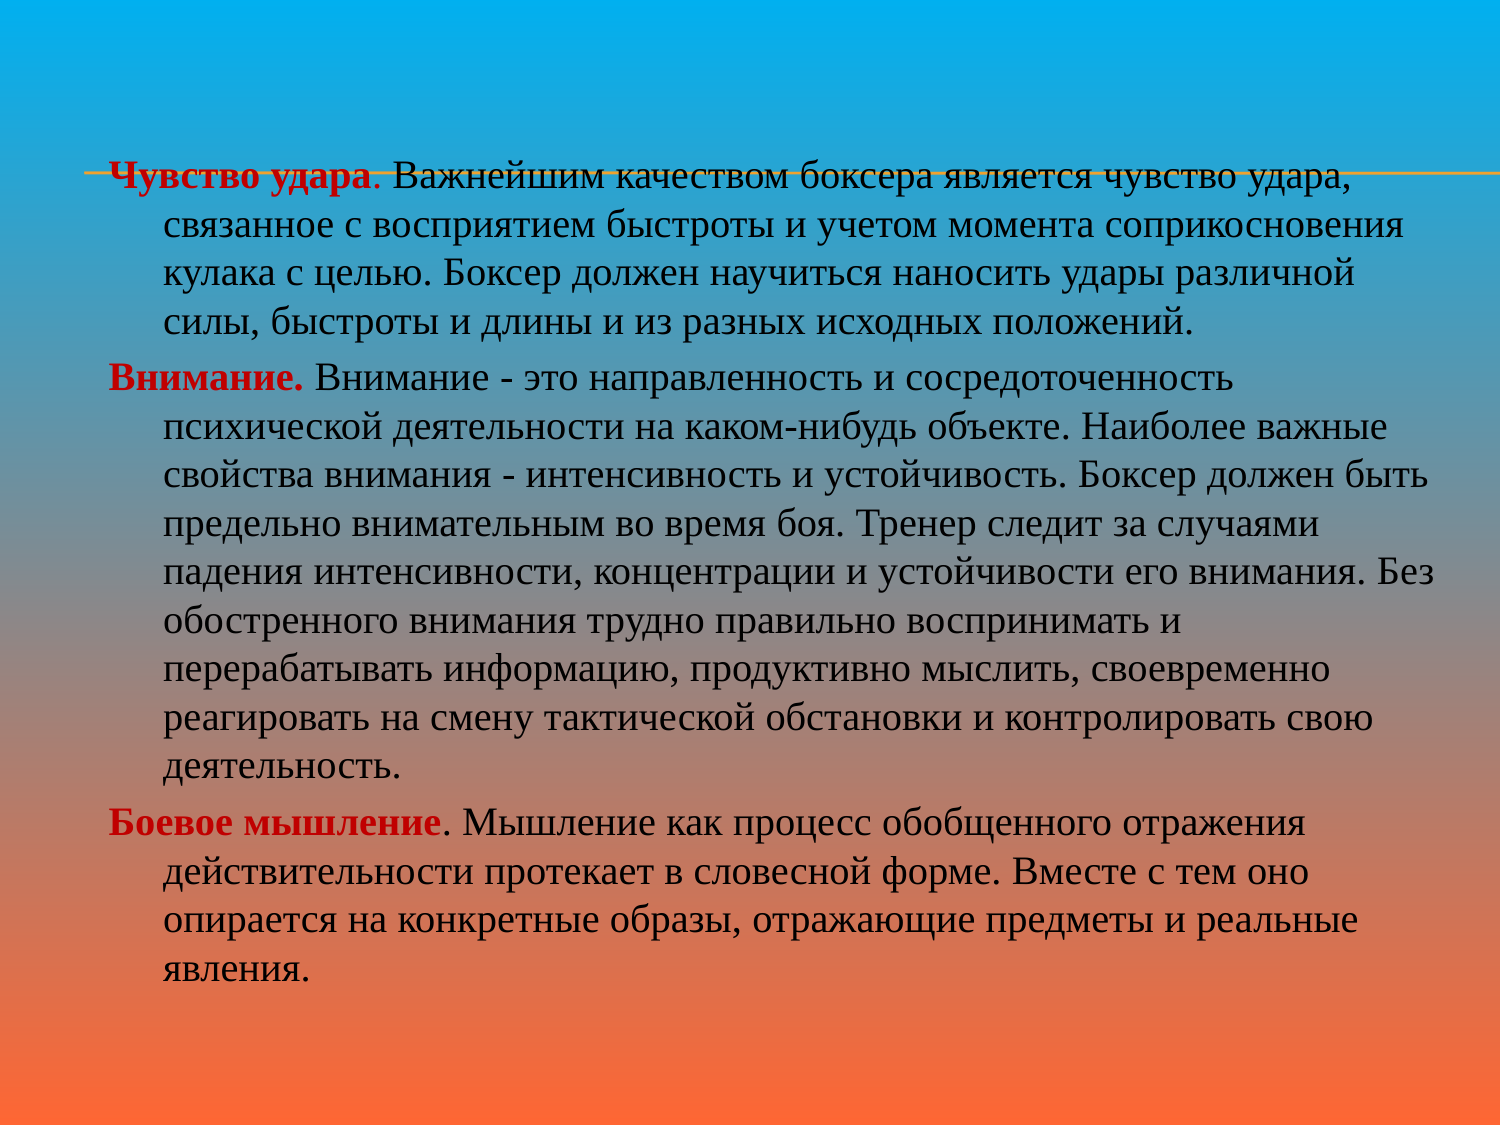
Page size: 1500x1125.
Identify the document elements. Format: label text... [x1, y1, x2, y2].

list Чувство удара. Важнейшим качеством боксера является чувство удара, связанное с восприятием быстроты и учетом момента соприкосновения кулака с целью. Боксер должен научиться наносить удары различной силы, быстроты и длины и из разных исходных положений. Внимание. Внимание - это направленность и сосредоточенность психической деятельности на каком-нибудь объекте. Наиболее важные свойства внимания - интенсивность и устойчивость. Боксер должен быть предельно внимательным во время боя. Тренер следит за случаями падения интенсивности, концентрации и устойчивости его внимания. Без обостренного внимания трудно правильно воспринимать и перерабатывать информацию, продуктивно мыслить, своевременно реагировать на смену тактической обстановки и контролировать свою деятельность. Боевое мышление. Мышление как процесс обобщенного отражения действительности протекает в словесной форме. Вместе с тем оно опирается на конкретные образы, отражающие предметы и реальные явления. [93, 140, 1475, 998]
